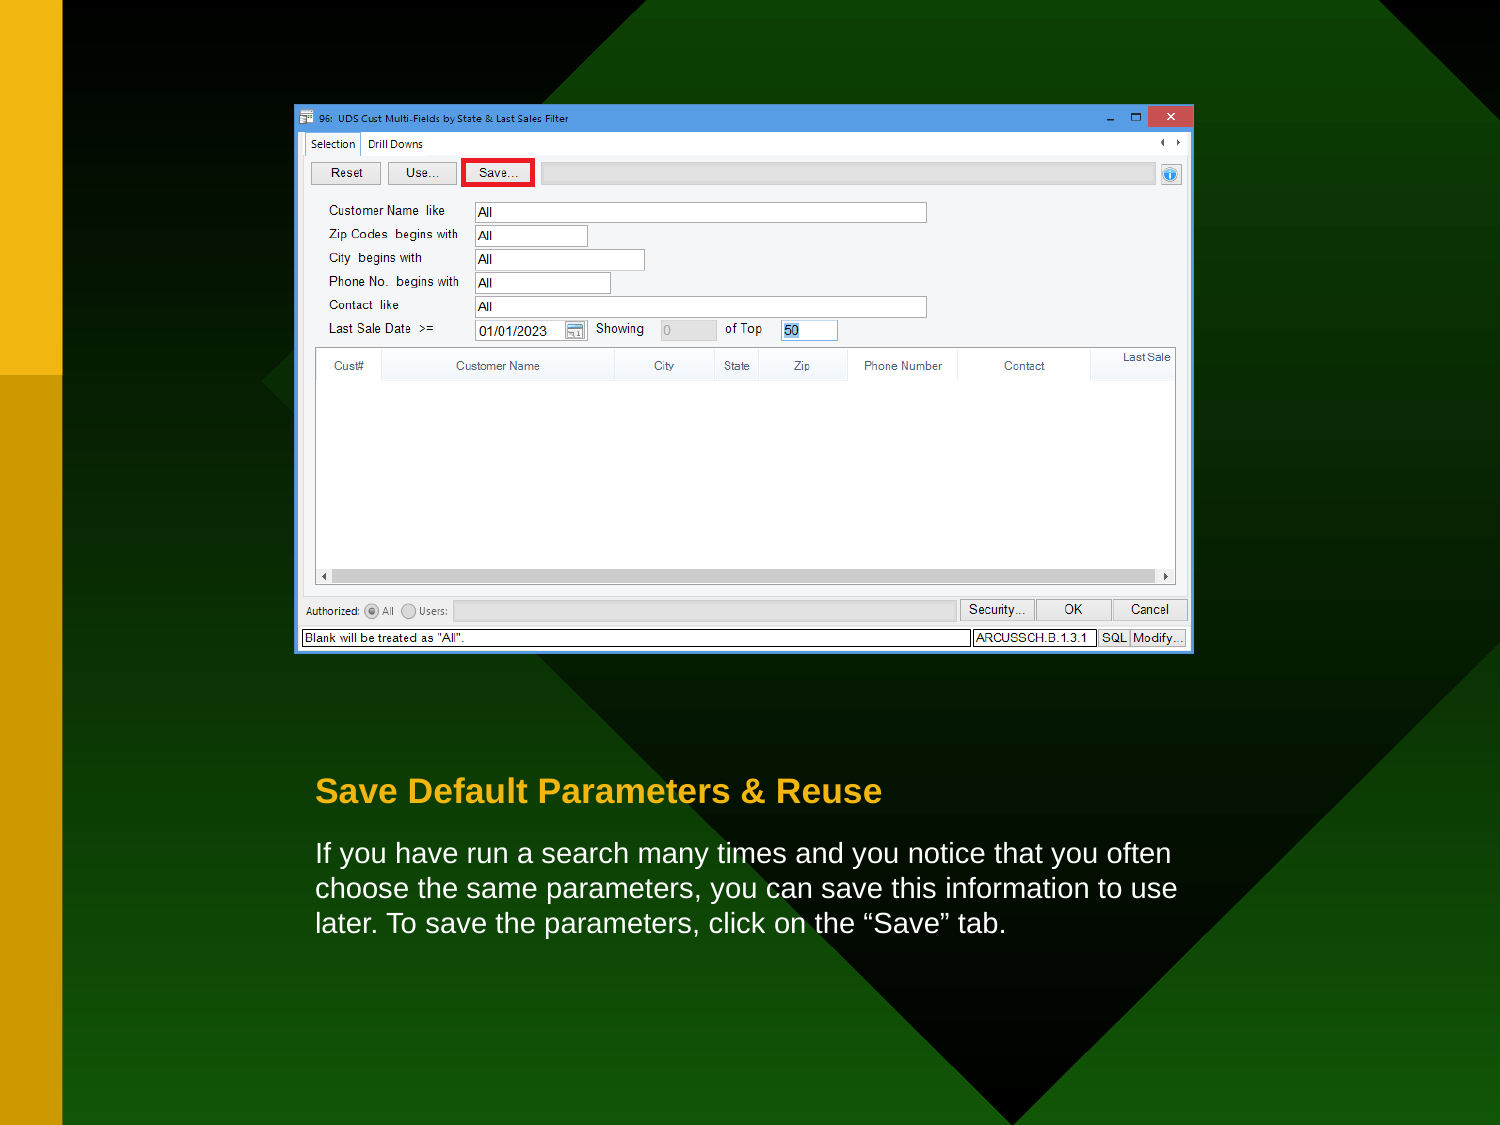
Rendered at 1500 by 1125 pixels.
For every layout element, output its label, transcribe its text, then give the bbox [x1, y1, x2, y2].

title Save Default Parameters & Reuse [300, 725, 1200, 819]
list If you have run a search many times and you notice that you often choose the same parameters, you can save this information to use later. To save the parameters, click on the “Save” tab. [300, 827, 1200, 1060]
picture [293, 104, 1195, 654]
